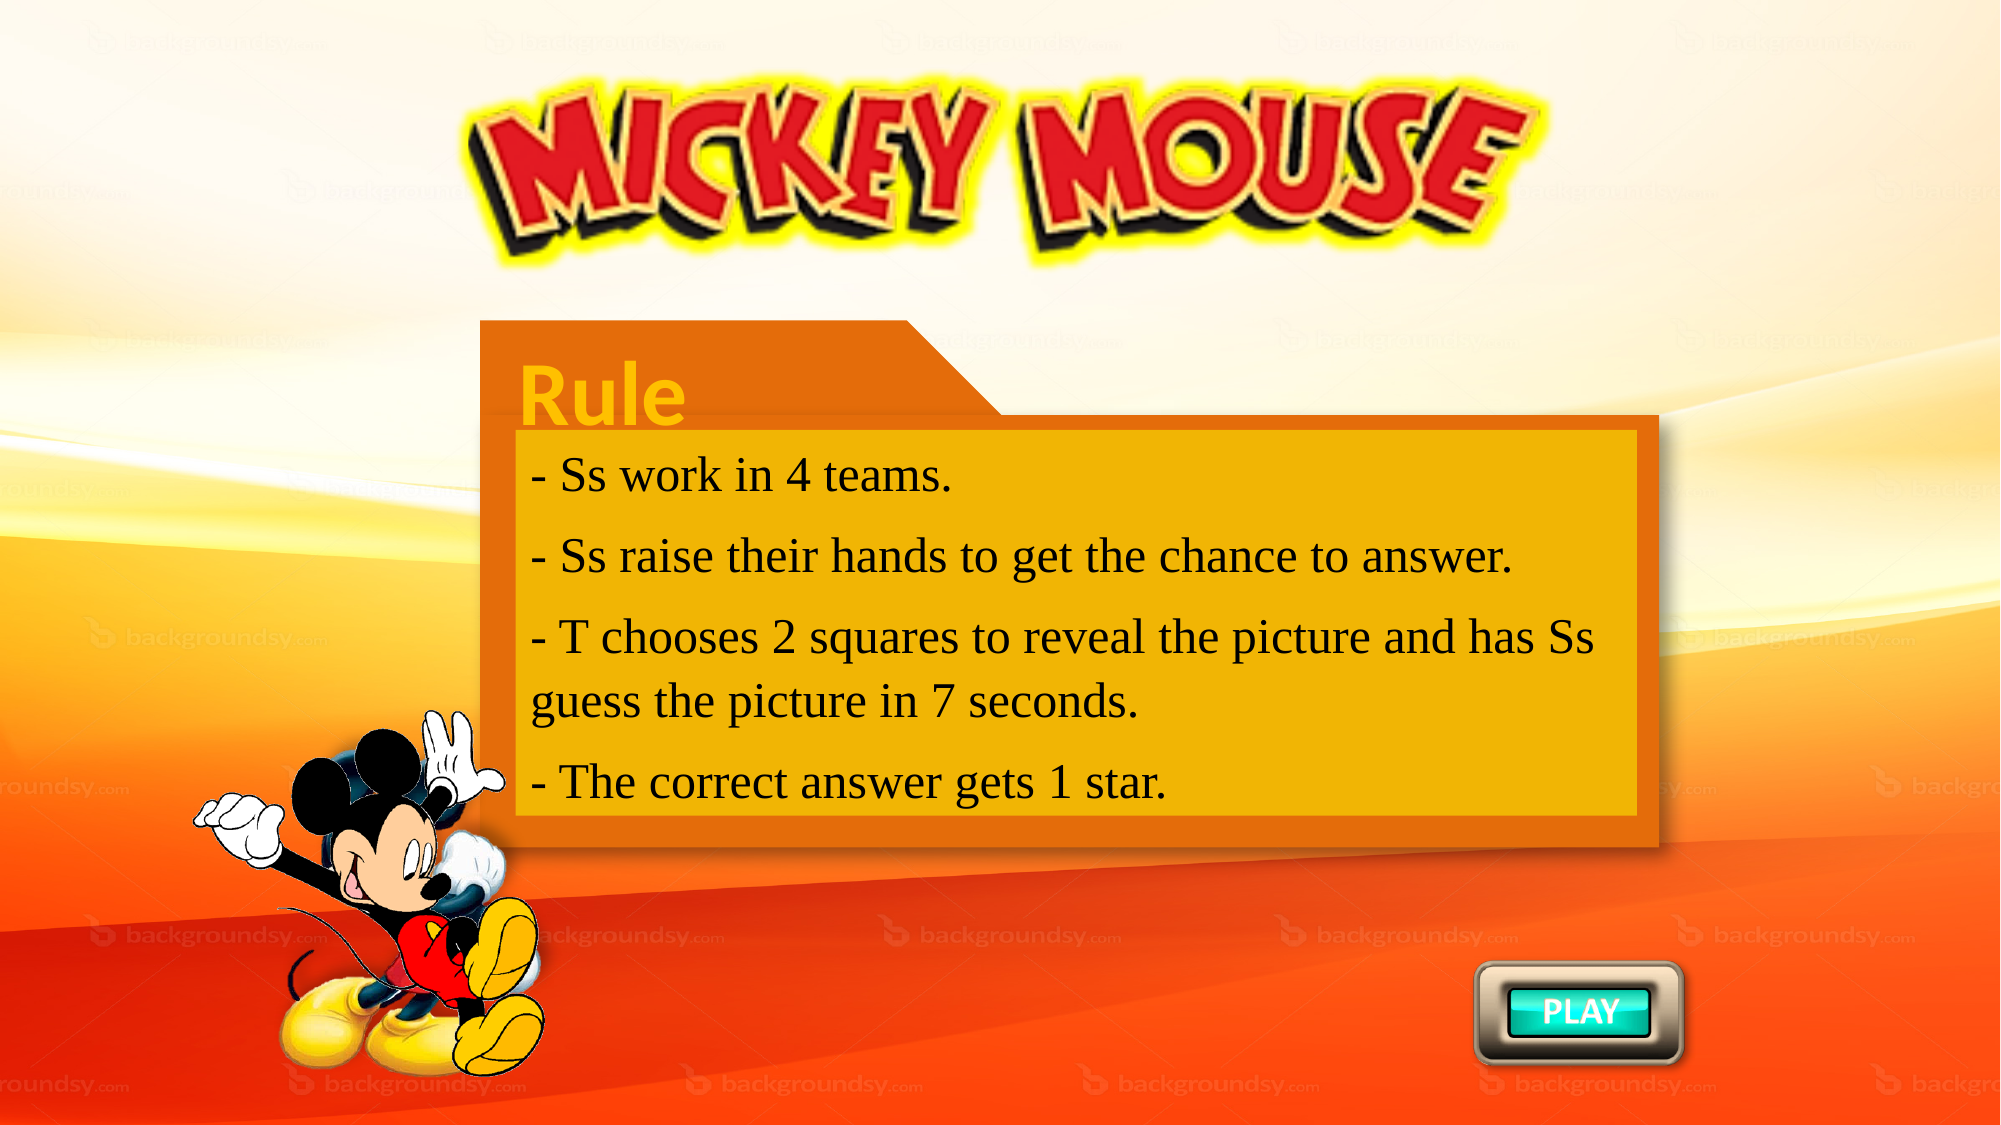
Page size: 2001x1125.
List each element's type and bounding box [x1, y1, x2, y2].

picture [0, 0, 2001, 1125]
text_box [479, 320, 1660, 848]
